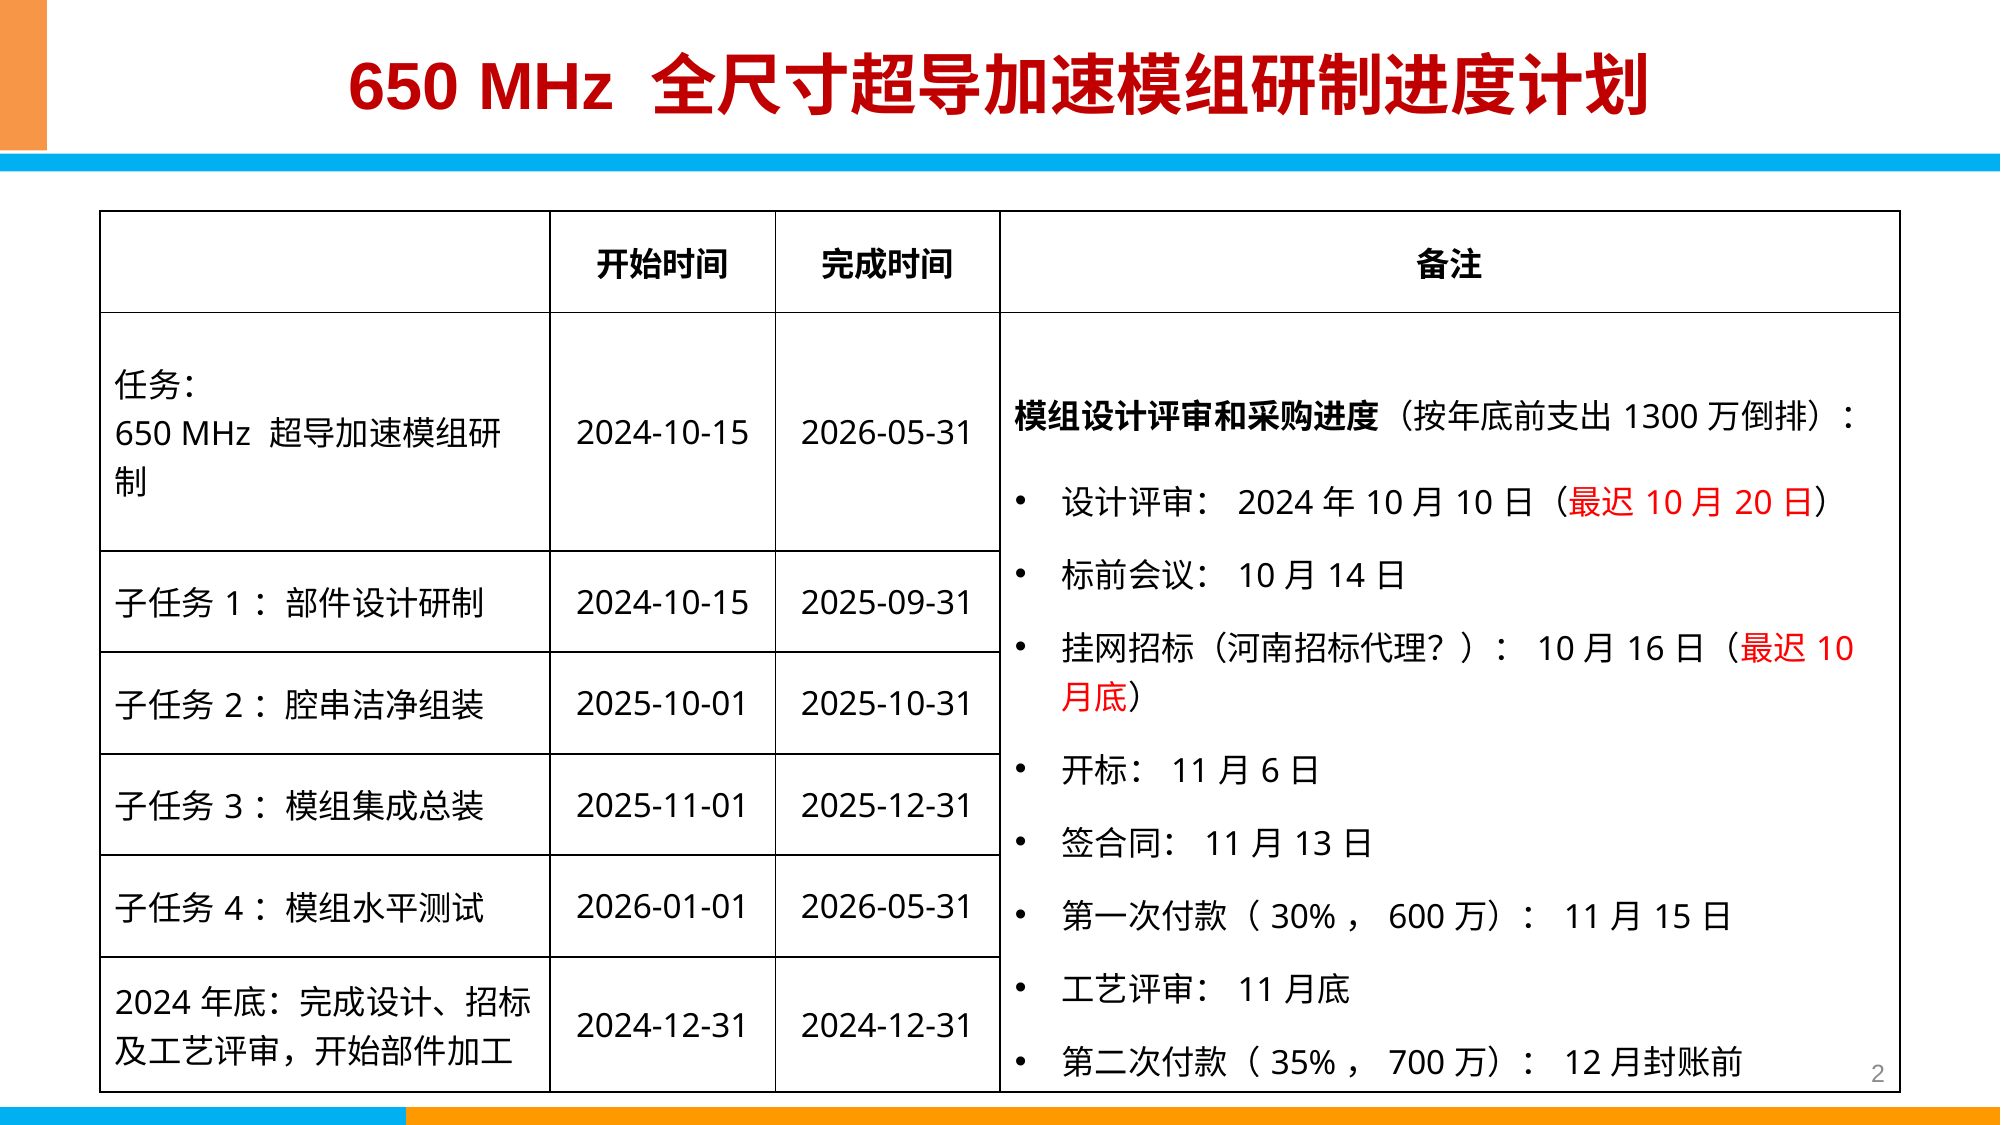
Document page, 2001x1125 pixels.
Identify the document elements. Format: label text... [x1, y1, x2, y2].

table_header 完成时间 [776, 212, 999, 312]
table_cell 2025-10-01 [551, 653, 775, 753]
table_header 开始时间 [551, 212, 775, 312]
table_cell 子任务2：腔串洁净组装 [101, 653, 549, 753]
table_cell 2026-01-01 [551, 856, 775, 956]
table_cell 2026-05-31 [776, 313, 999, 550]
slide_number 2 [1433, 1042, 1900, 1103]
table_cell 2024年底：完成设计、招标及工艺评审，开始部件加工 [101, 958, 549, 1091]
table_cell 2026-05-31 [776, 856, 999, 956]
table_cell 2024-10-15 [551, 552, 775, 651]
table_cell 子任务3：模组集成总装 [101, 755, 549, 854]
table_cell 2025-10-31 [776, 653, 999, 753]
table_cell 任务： 650 MHz 超导加速模组研制 [101, 313, 549, 550]
table_cell 2025-09-31 [776, 552, 999, 651]
title 650 MHz 全尺寸超导加速模组研制进度计划 [0, 23, 2000, 143]
table_cell 2024-10-15 [551, 313, 775, 550]
table_header 备注 [1001, 212, 1899, 312]
table_header [101, 212, 549, 312]
table_cell 模组设计评审和采购进度（按年底前支出1300万倒排）： 设计评审：2024年10月10日（最迟10月20日） 标前会议：10月14日 挂网招标（河南招标代理？）：10月16日（最迟10月底） 开标：11月6日 签合同：11月13日 第一次付款（30%，600万）：11月15日 工艺评审：11月底 第二次付款（35%，700万）：12月封账前 [1001, 313, 1899, 1091]
table_cell 2024-12-31 [551, 958, 775, 1091]
table_cell 2024-12-31 [776, 958, 999, 1091]
table_cell 2025-11-01 [551, 755, 775, 854]
table_cell 子任务4：模组水平测试 [101, 856, 549, 956]
table_cell 子任务1：部件设计研制 [101, 552, 549, 651]
table_cell 2025-12-31 [776, 755, 999, 854]
